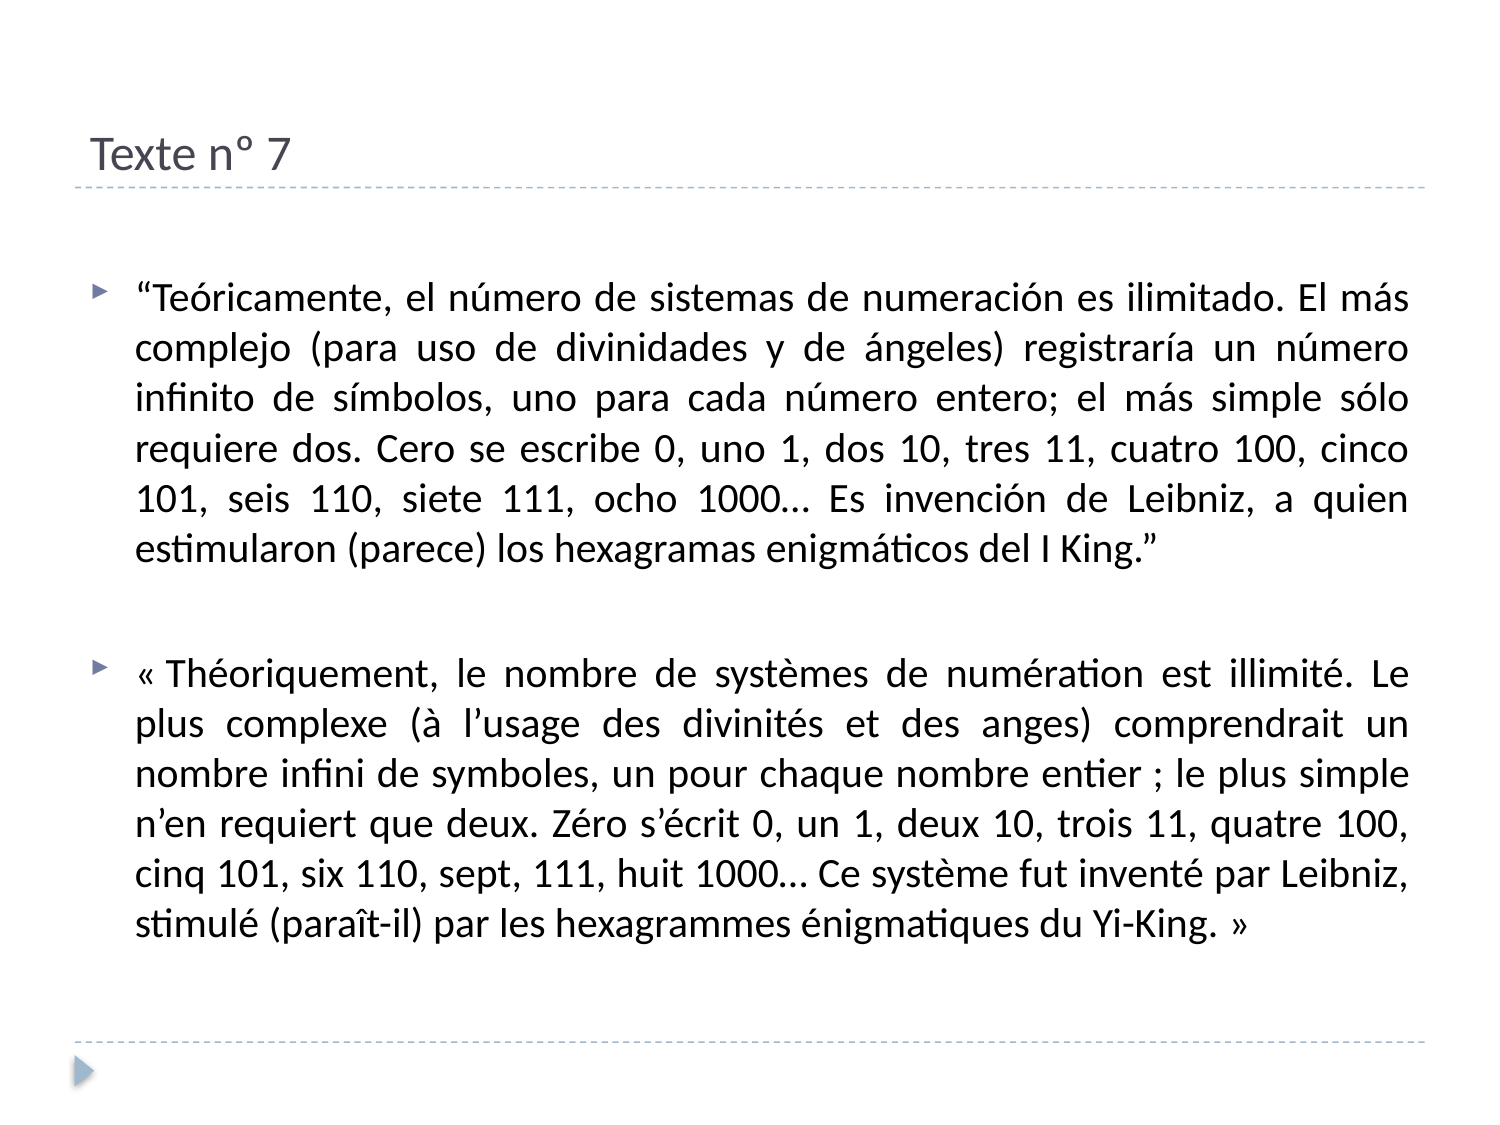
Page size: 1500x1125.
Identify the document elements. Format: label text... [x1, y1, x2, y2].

list “Teóricamente, el número de sistemas de numeración es ilimitado. El más complejo (para uso de divinidades y de ángeles) registraría un número infinito de símbolos, uno para cada número entero; el más simple sólo requiere dos. Cero se escribe 0, uno 1, dos 10, tres 11, cuatro 100, cinco 101, seis 110, siete 111, ocho 1000… Es invención de Leibniz, a quien estimularon (parece) los hexagramas enigmáticos del I King.” « Théoriquement, le nombre de systèmes de numération est illimité. Le plus complexe (à l’usage des divinités et des anges) comprendrait un nombre infini de symboles, un pour chaque nombre entier ; le plus simple n’en requiert que deux. Zéro s’écrit 0, un 1, deux 10, trois 11, quatre 100, cinq 101, six 110, sept, 111, huit 1000… Ce système fut inventé par Leibniz, stimulé (paraît-il) par les hexagrammes énigmatiques du Yi-King. » [75, 200, 1425, 1010]
title Texte nº 7 [75, 24, 1425, 188]
